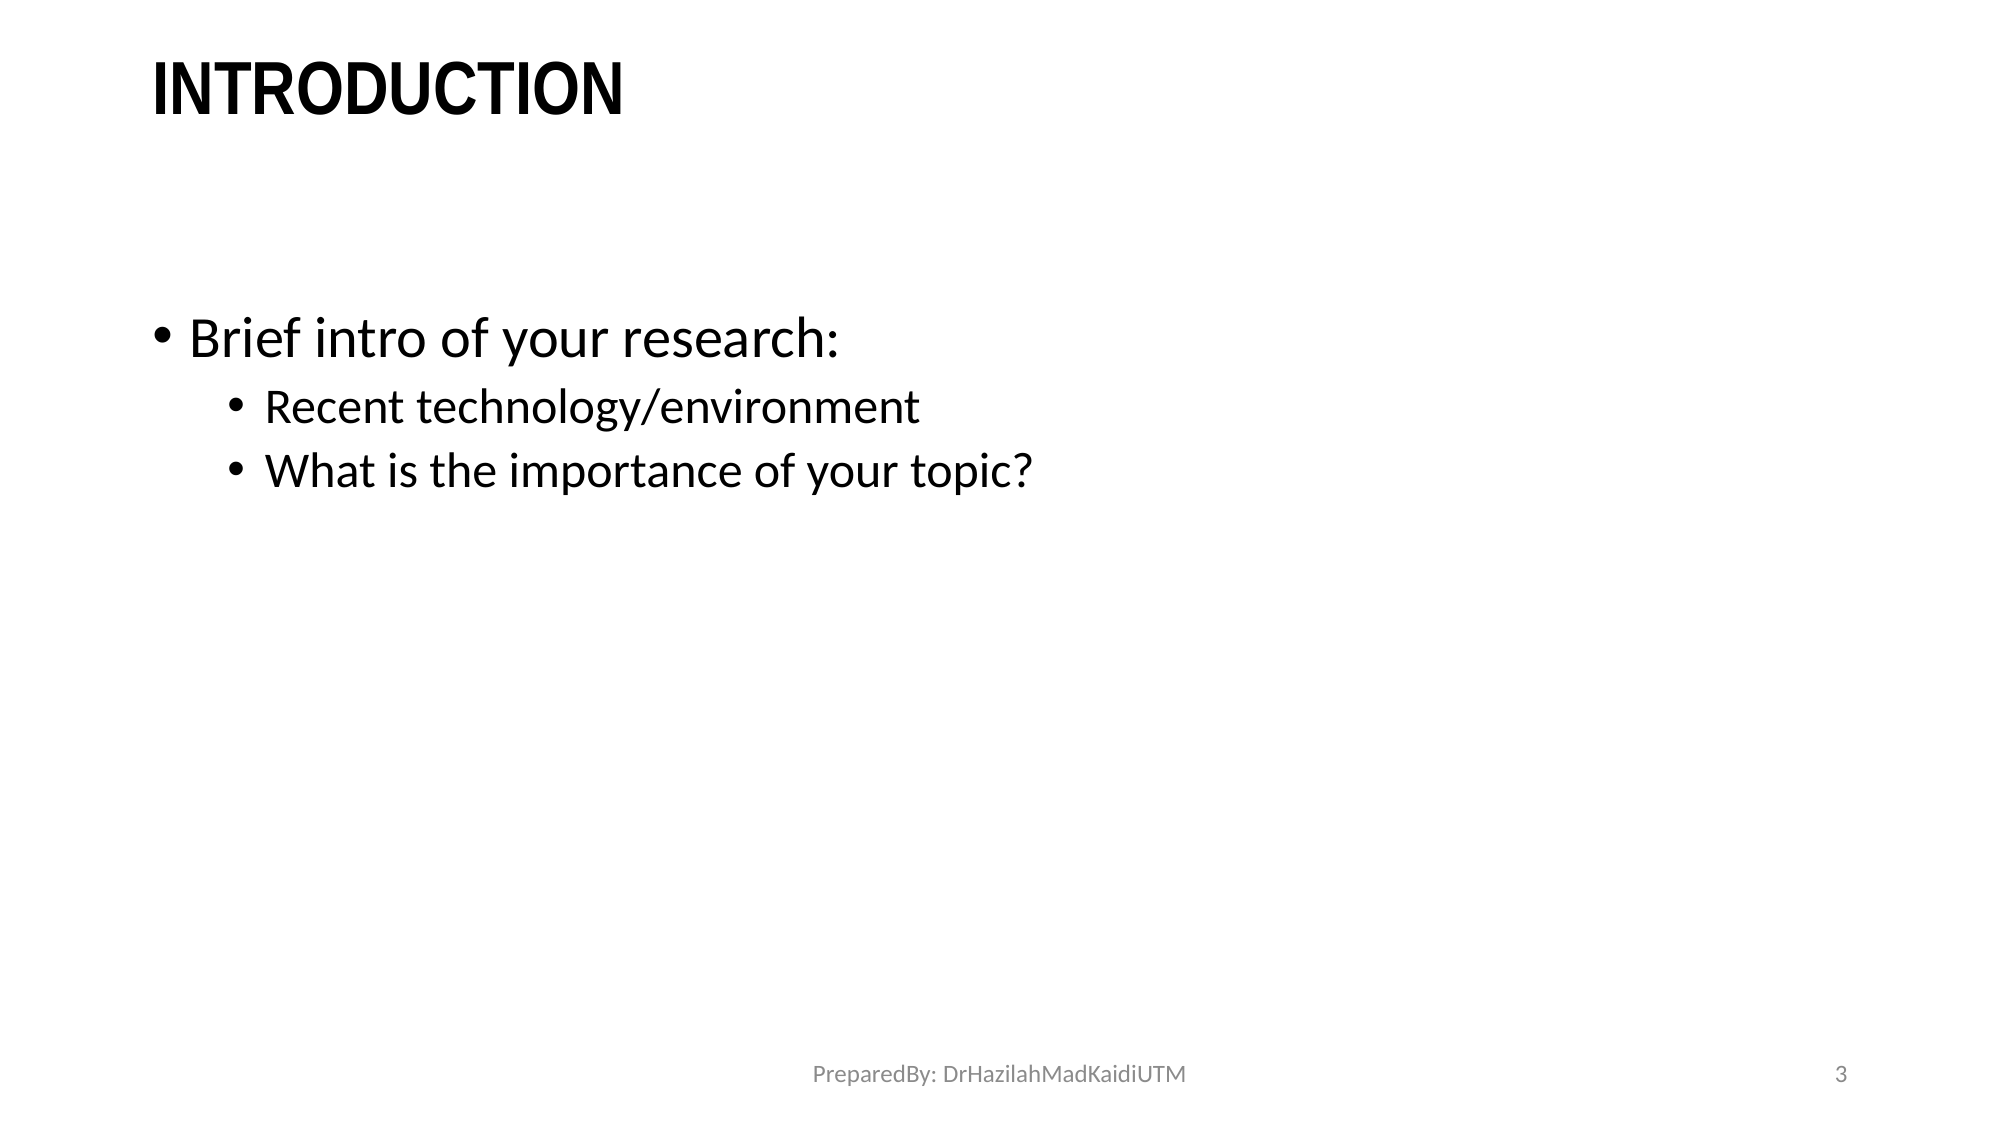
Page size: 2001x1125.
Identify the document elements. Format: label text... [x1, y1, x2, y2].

footer PreparedBy: DrHazilahMadKaidiUTM [662, 1042, 1338, 1103]
list Brief intro of your research: Recent technology/environment What is the importance of your topic? [137, 299, 1863, 1014]
slide_number 3 [1412, 1042, 1863, 1103]
title INTRODUCTION [137, 42, 1432, 139]
